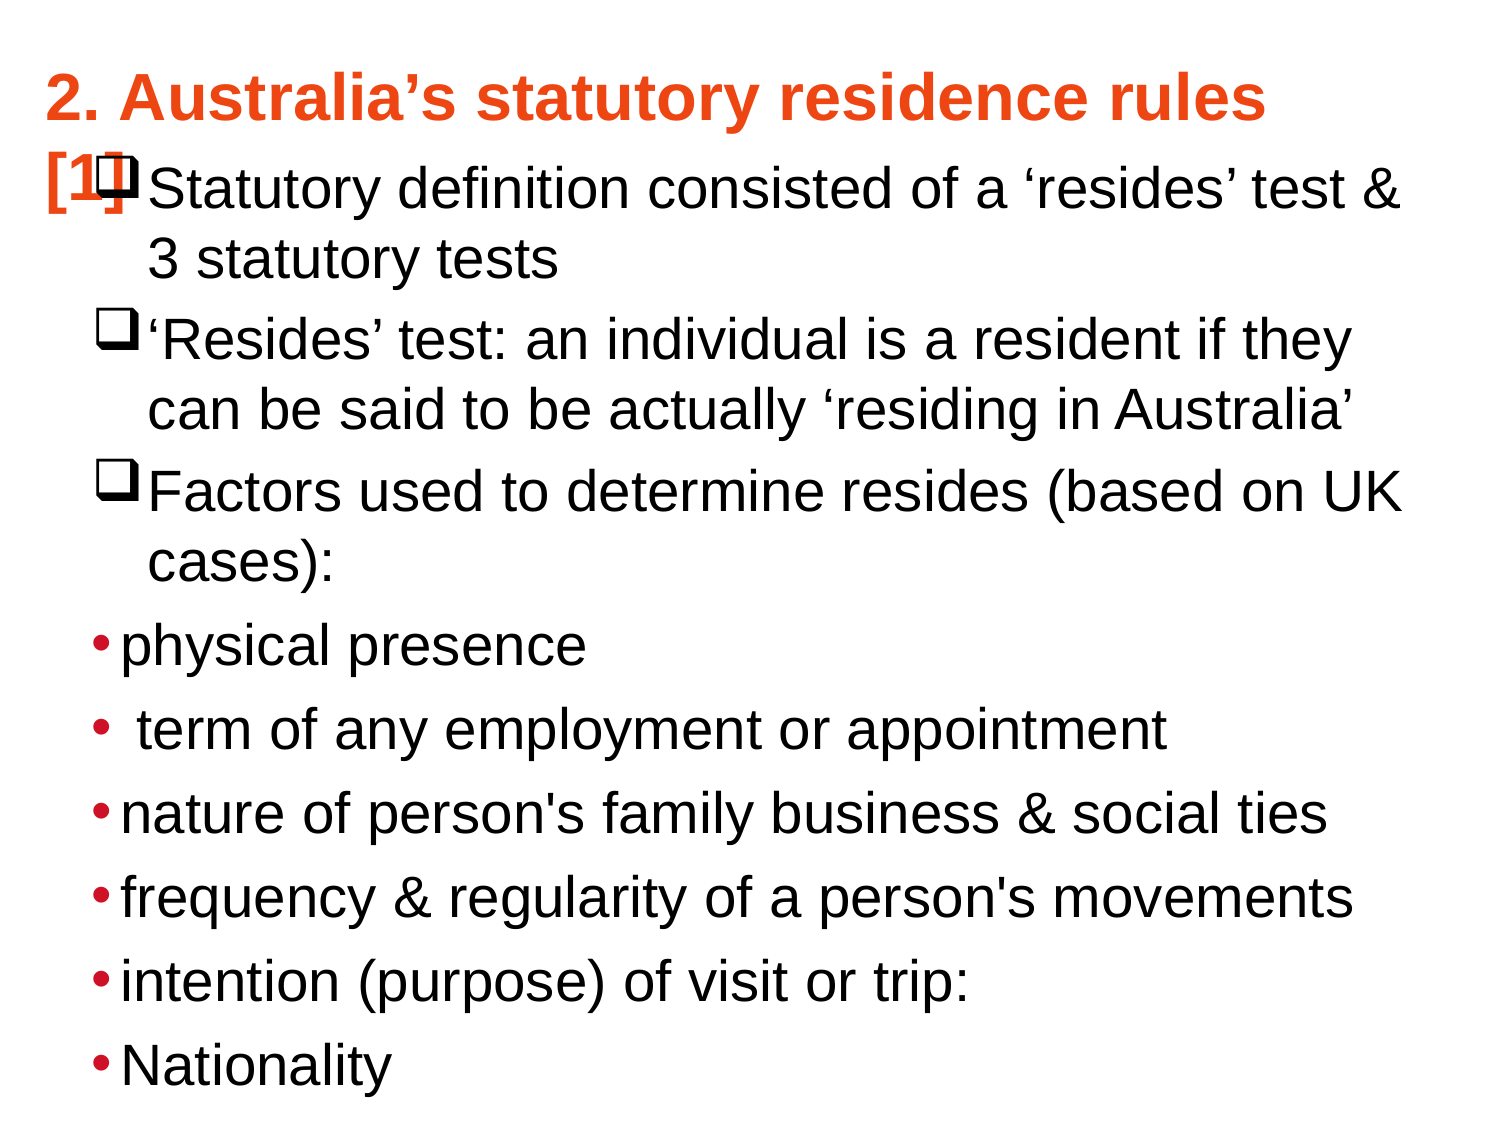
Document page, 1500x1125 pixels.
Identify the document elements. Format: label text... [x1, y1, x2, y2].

list Statutory definition consisted of a ‘resides’ test & 3 statutory tests ‘Resides’ test: an individual is a resident if they can be said to be actually ‘residing in Australia’ Factors used to determine resides (based on UK cases): physical presence term of any employment or appointment nature of person's family business & social ties frequency & regularity of a person's movements intention (purpose) of visit or trip: Nationality [76, 142, 1447, 1059]
text_box 2. Australia’s statutory residence rules [1] [30, 46, 1376, 221]
